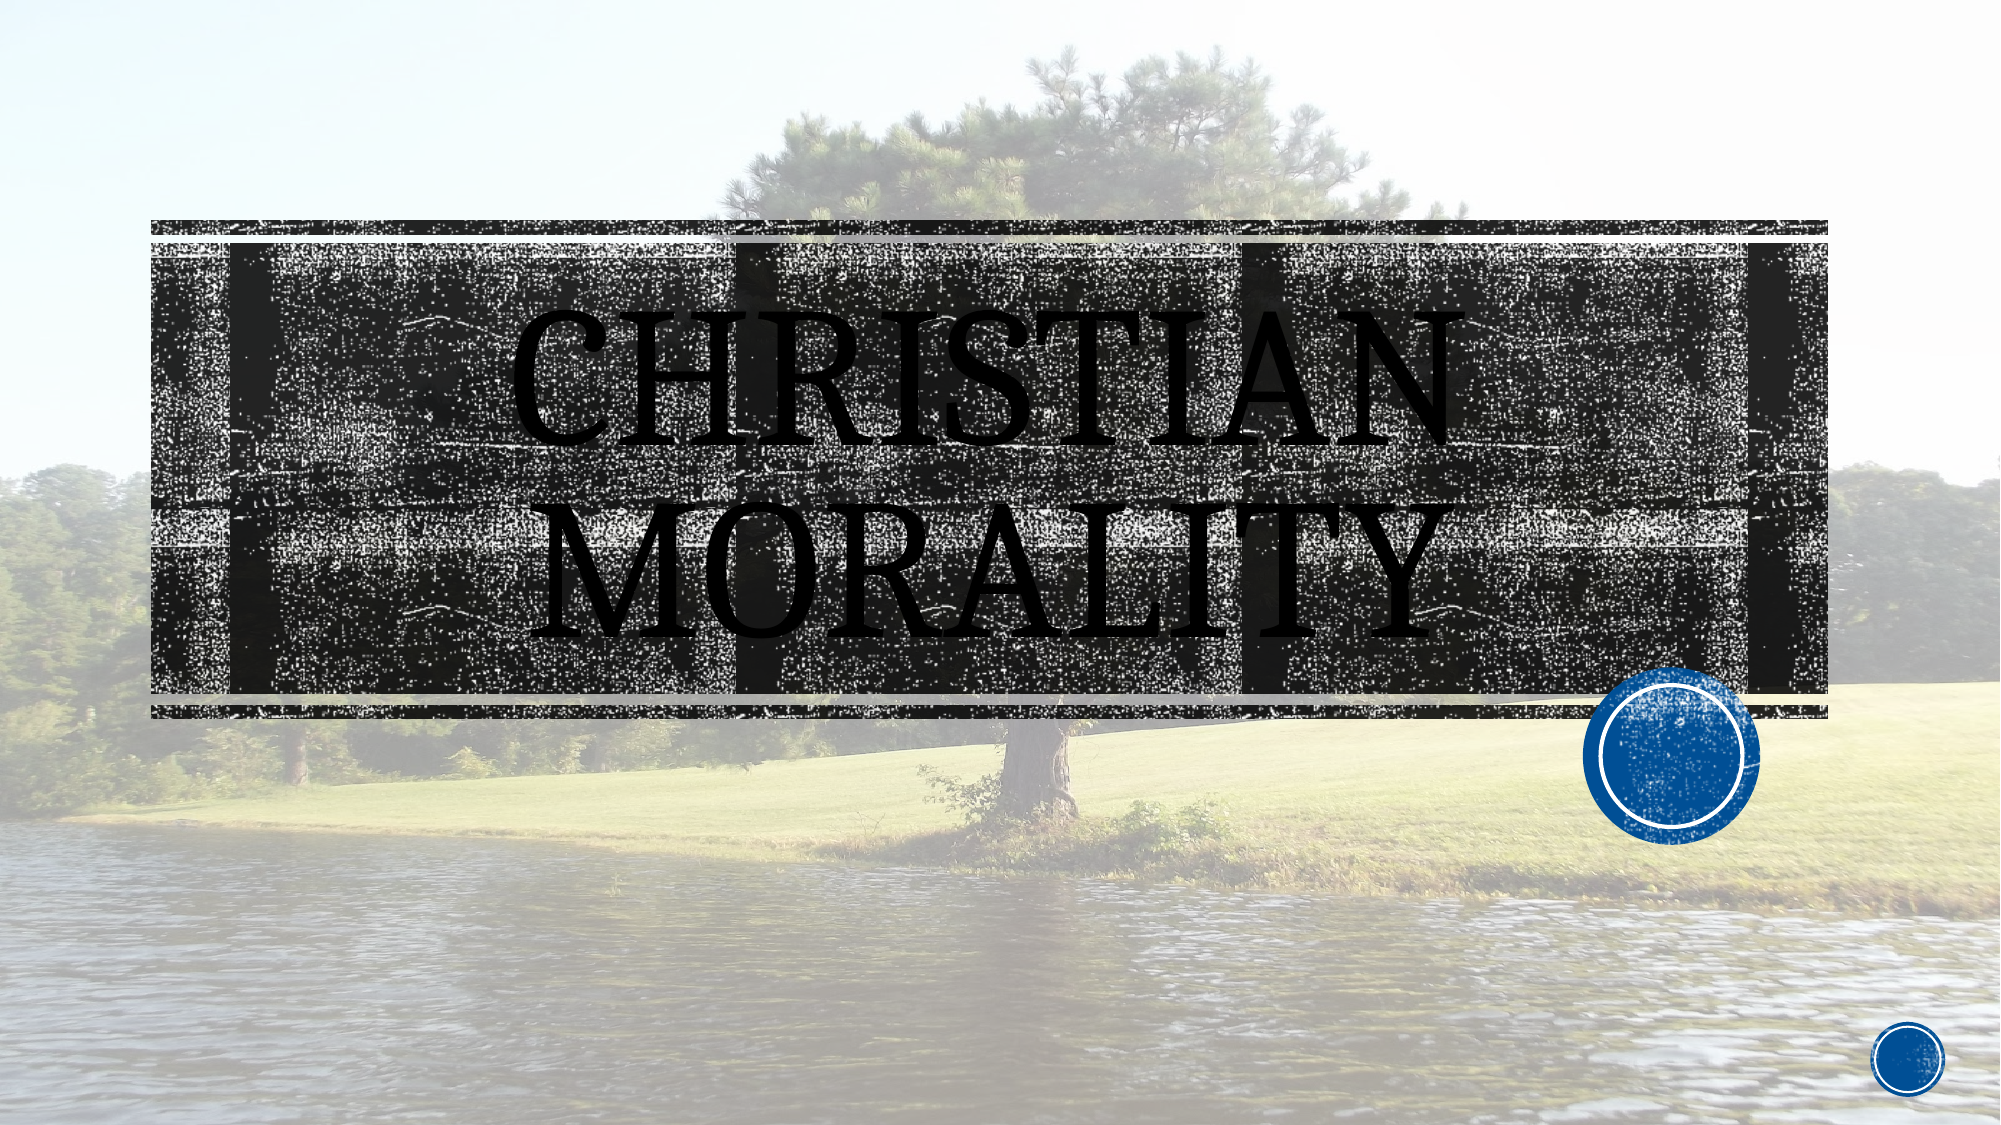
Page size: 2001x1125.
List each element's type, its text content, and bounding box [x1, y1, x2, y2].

title Christian Morality [172, 234, 1808, 733]
